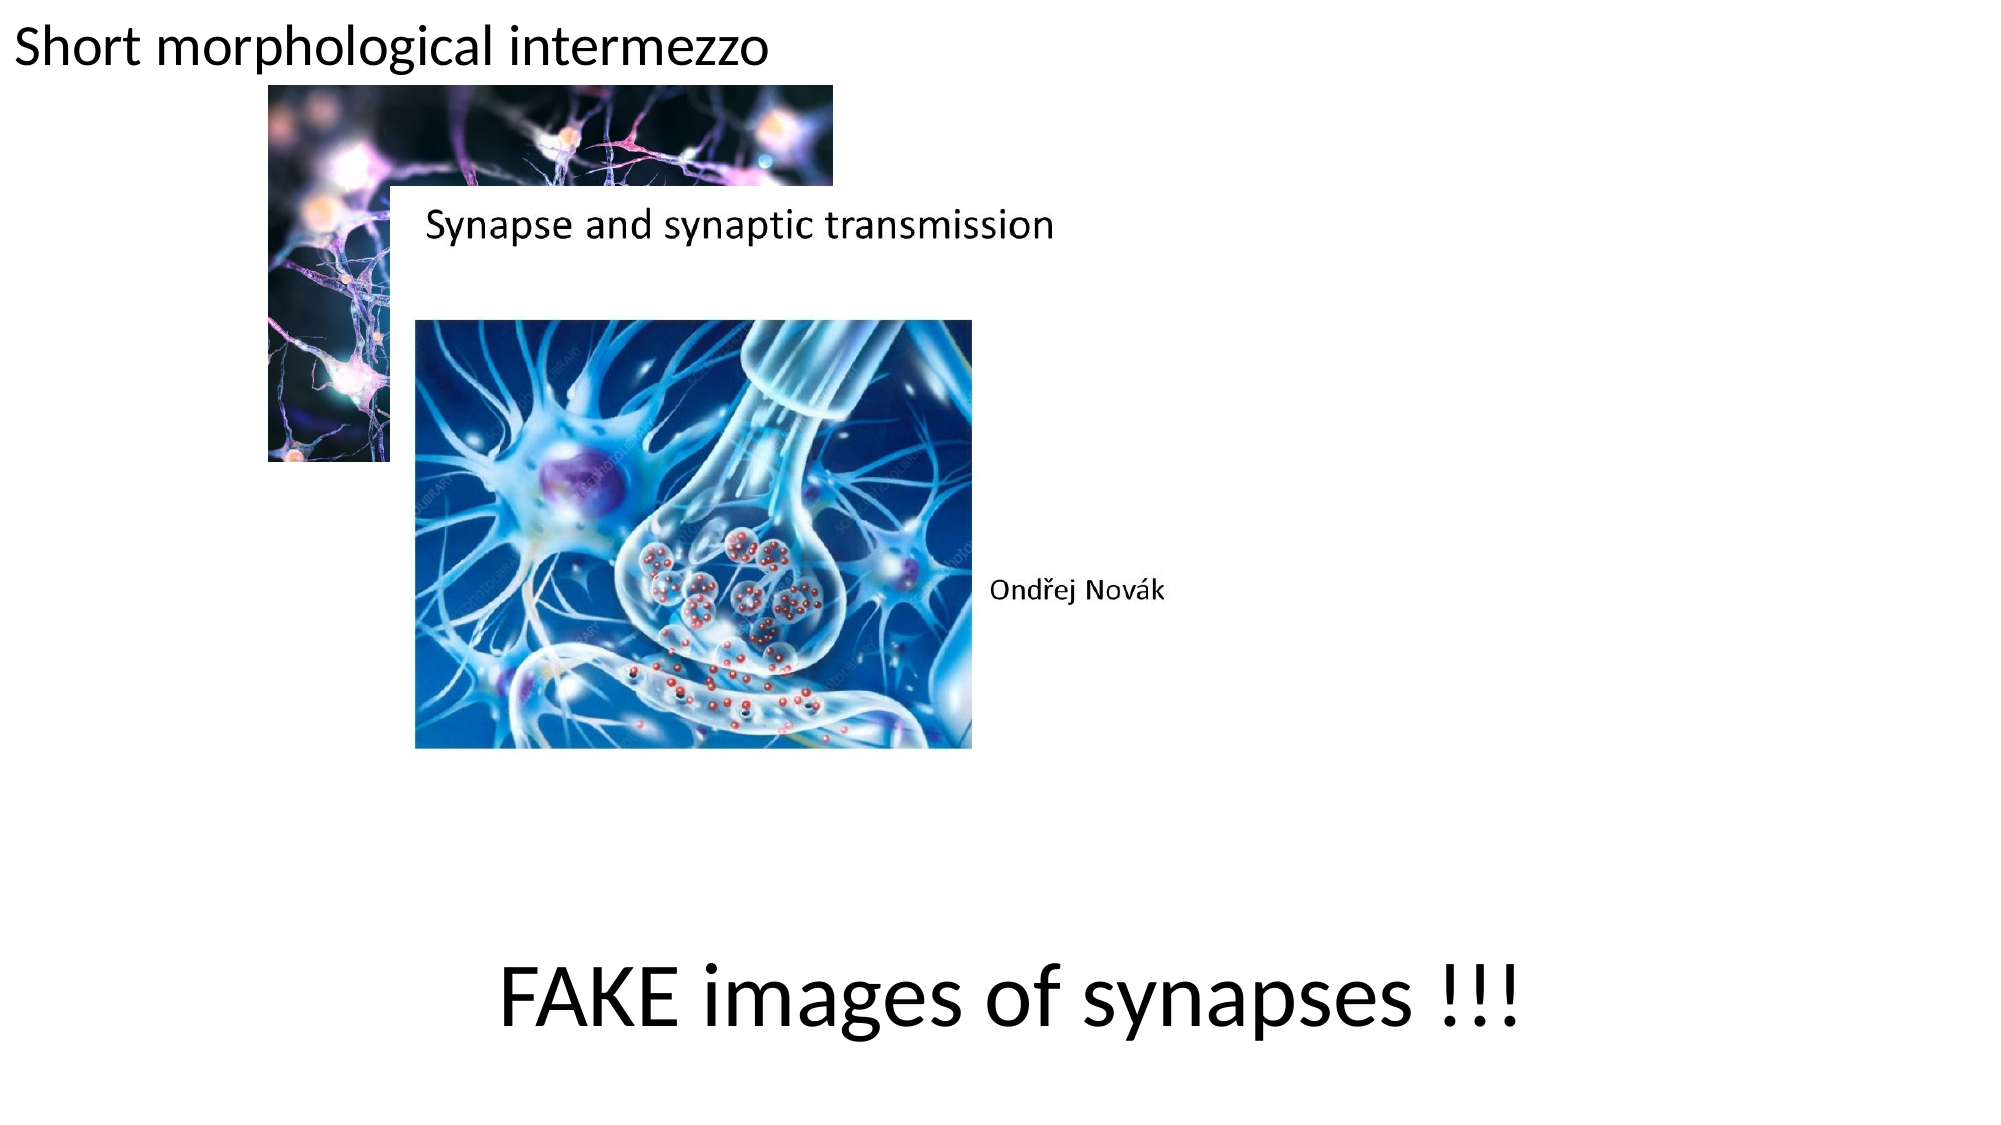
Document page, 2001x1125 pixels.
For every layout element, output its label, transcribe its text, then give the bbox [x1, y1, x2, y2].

text_box FAKE images of synapses !!! [484, 927, 1682, 1053]
text_box Short morphological intermezzo [0, 0, 1320, 85]
picture [268, 85, 1202, 795]
